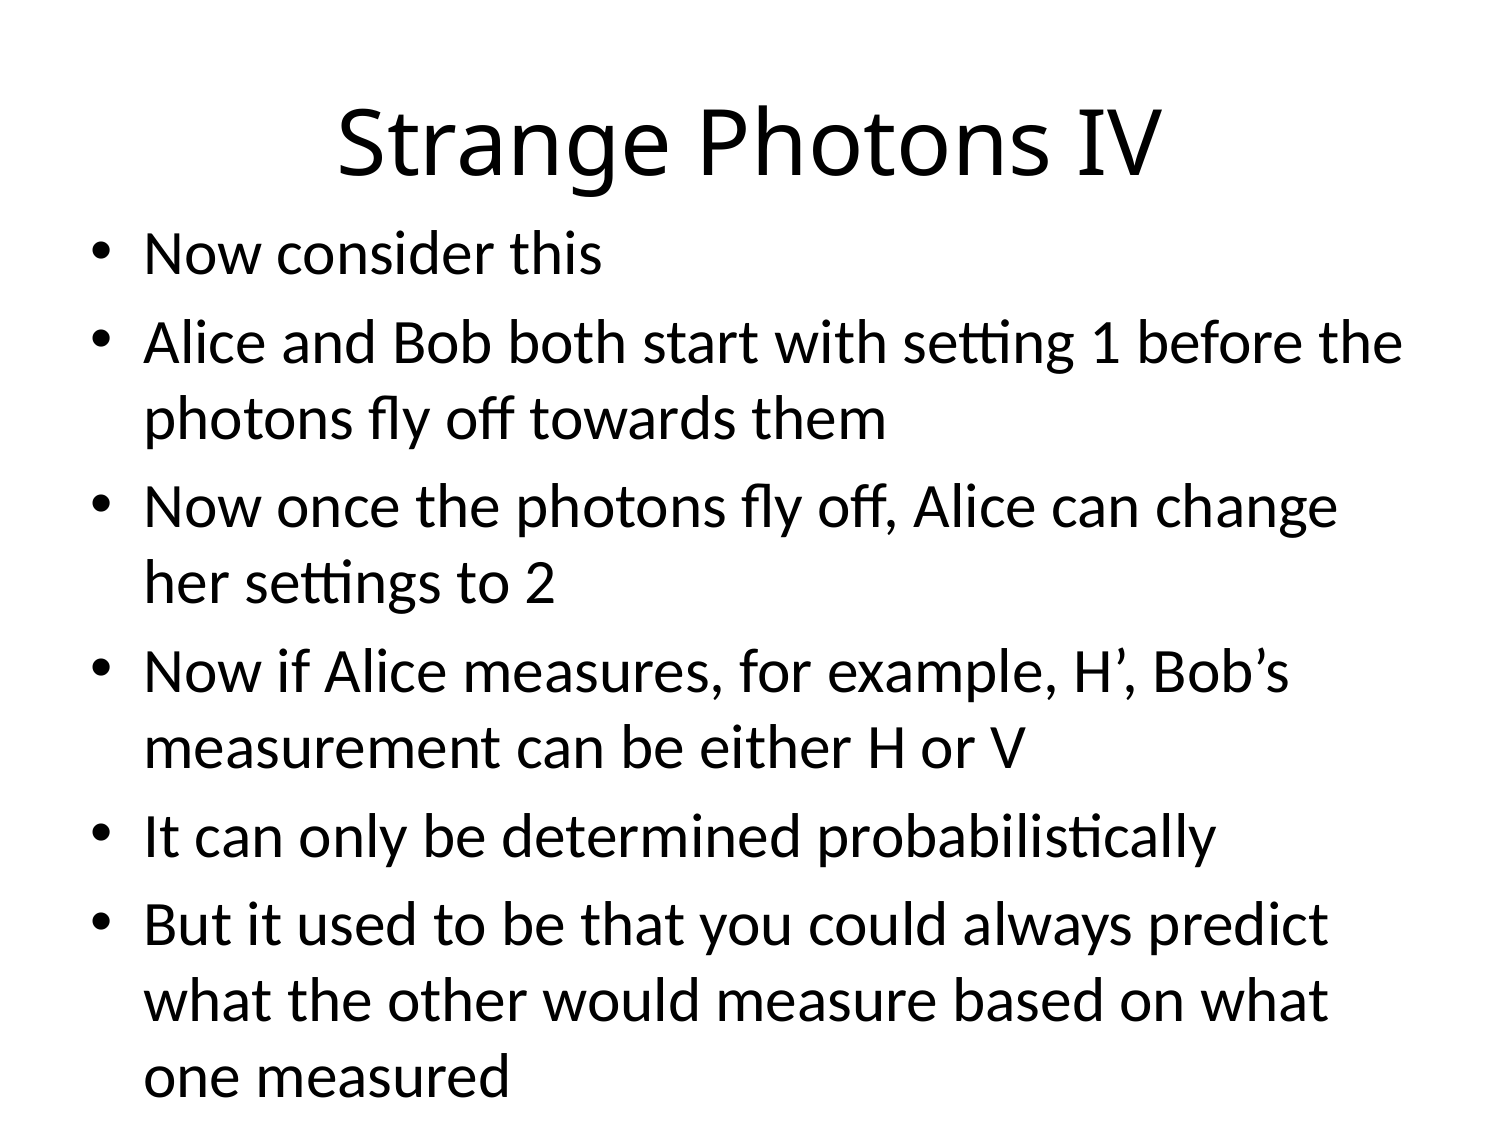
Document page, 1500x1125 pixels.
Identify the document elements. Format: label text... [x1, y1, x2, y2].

title Strange Photons IV [75, 45, 1425, 203]
list Now consider this Alice and Bob both start with setting 1 before the photons fly off towards them Now once the photons fly off, Alice can change her settings to 2 Now if Alice measures, for example, H’, Bob’s measurement can be either H or V It can only be determined probabilistically But it used to be that you could always predict what the other would measure based on what one measured [75, 203, 1425, 1125]
